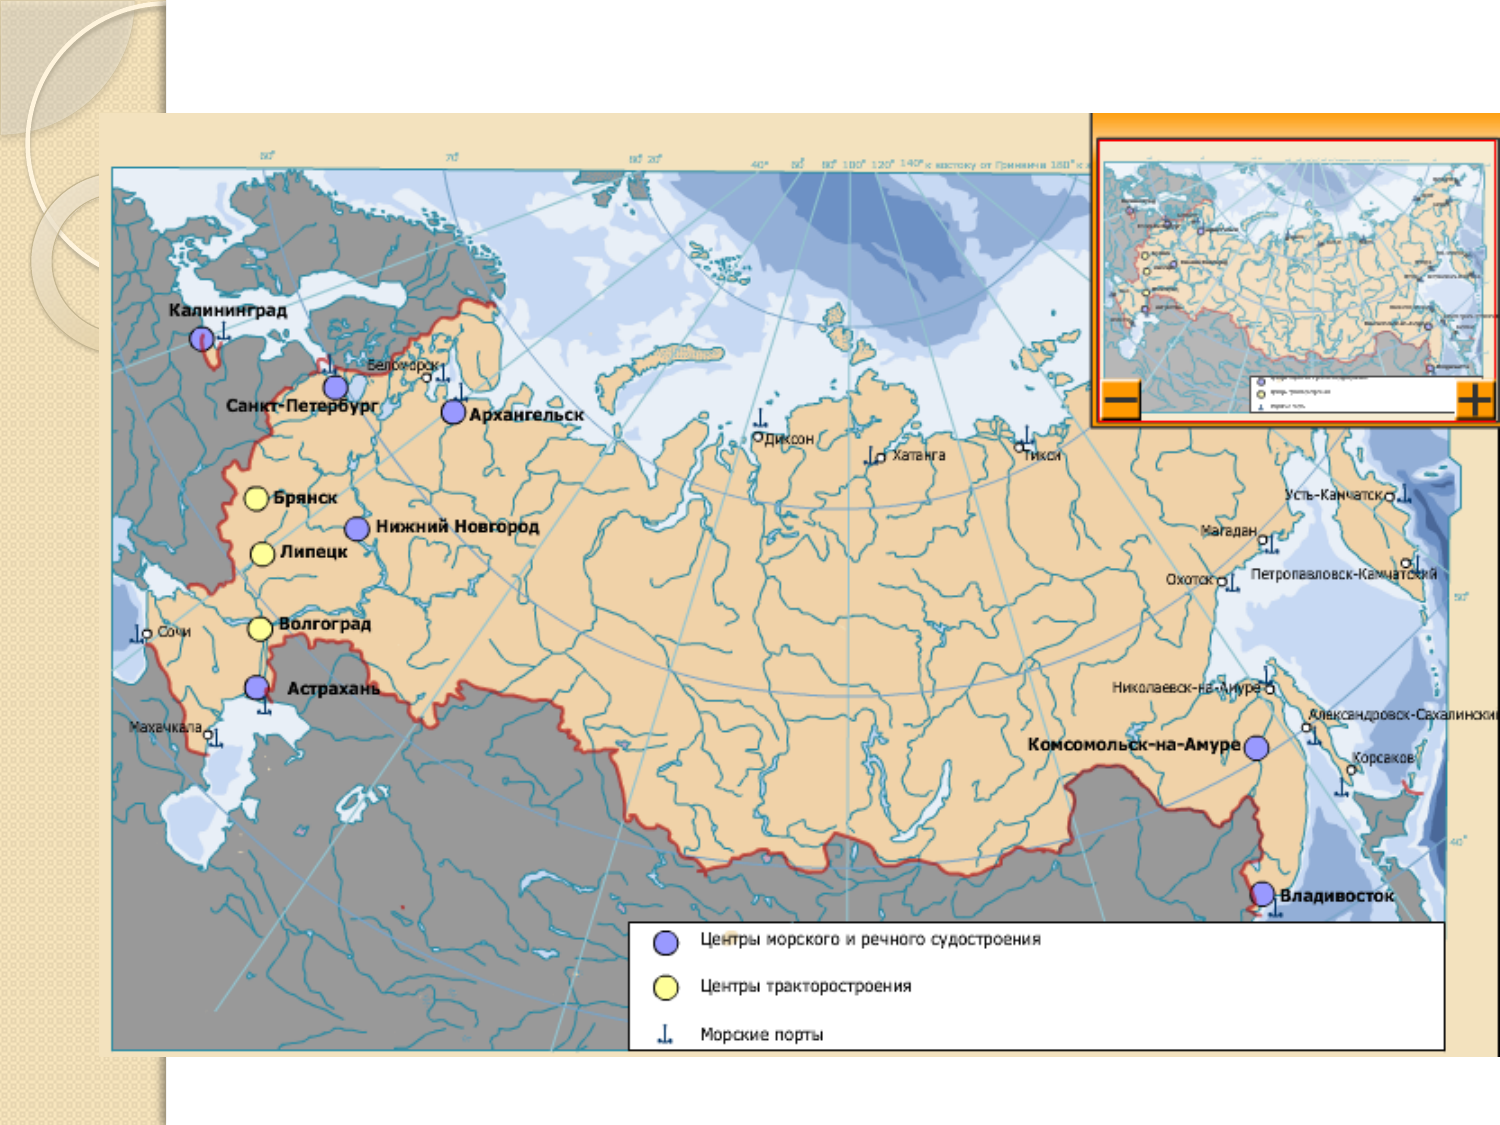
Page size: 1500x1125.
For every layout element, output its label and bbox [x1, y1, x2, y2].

list [99, 113, 1500, 1057]
